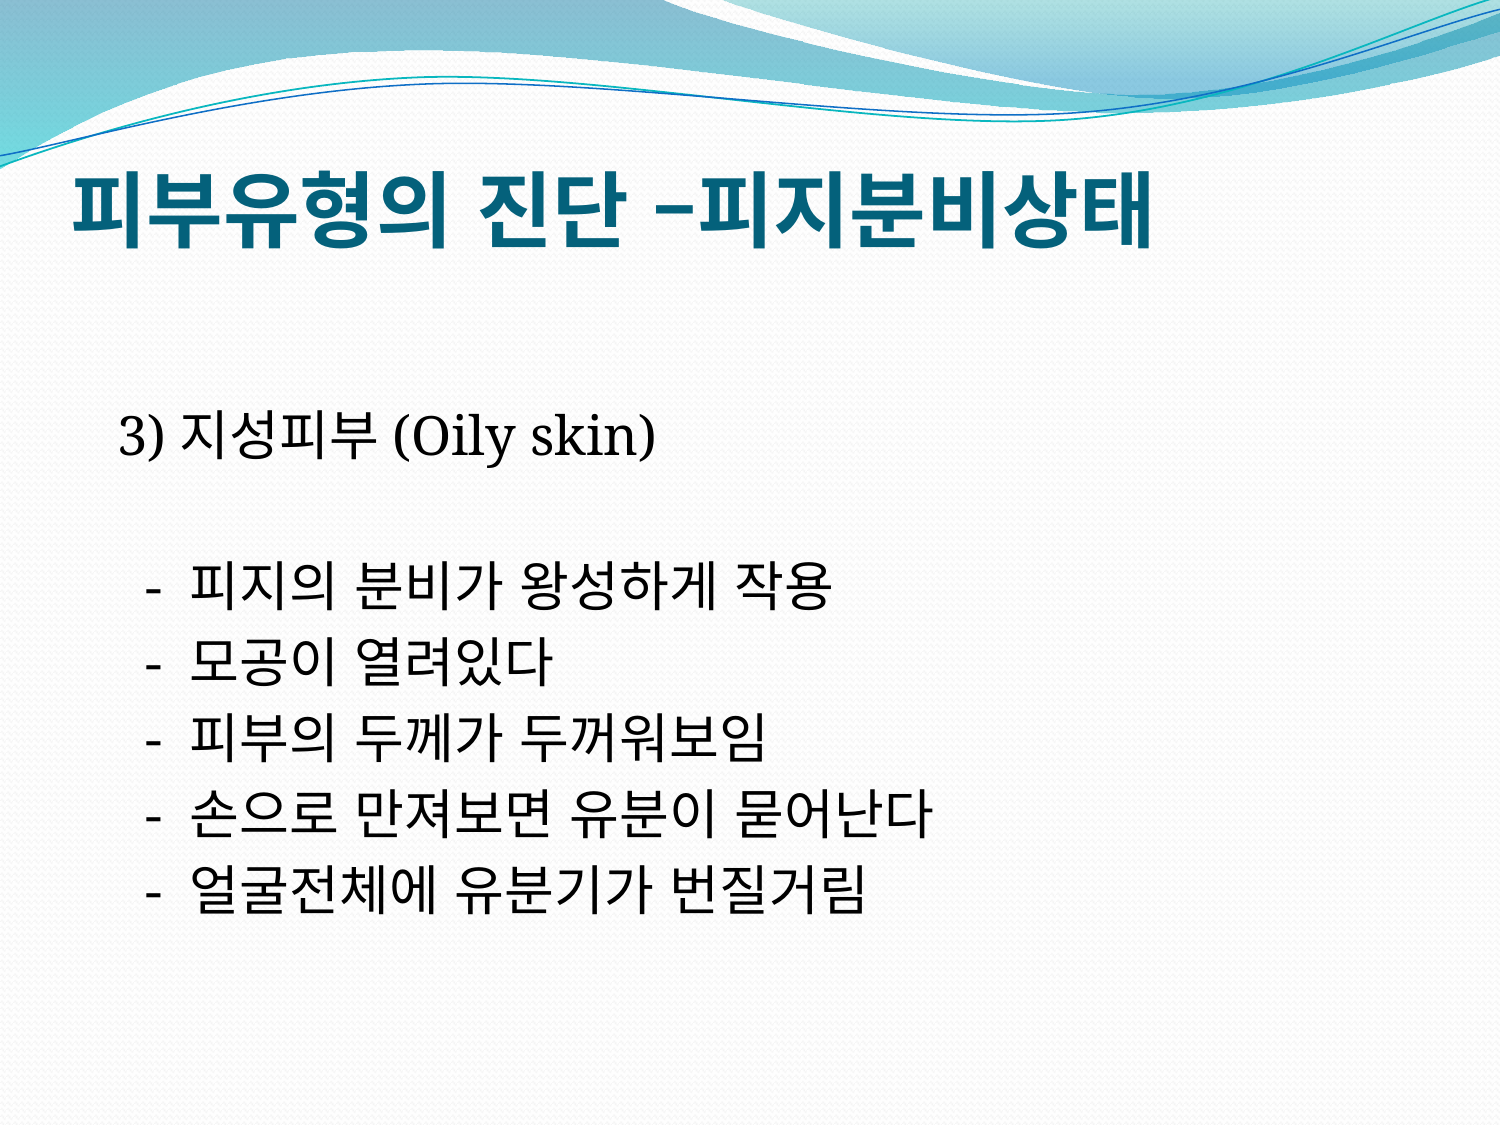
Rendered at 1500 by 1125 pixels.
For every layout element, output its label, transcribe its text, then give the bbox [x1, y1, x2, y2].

title 피부유형의 진단 –피지분비상태 [70, 70, 1421, 258]
list 3)지성피부(Oily skin) - 피지의 분비가 왕성하게 작용 - 모공이 열려있다 - 피부의 두께가 두꺼워보임 - 손으로 만져보면 유분이 묻어난다 - 얼굴전체에 유분기가 번질거림 [75, 317, 1425, 1038]
